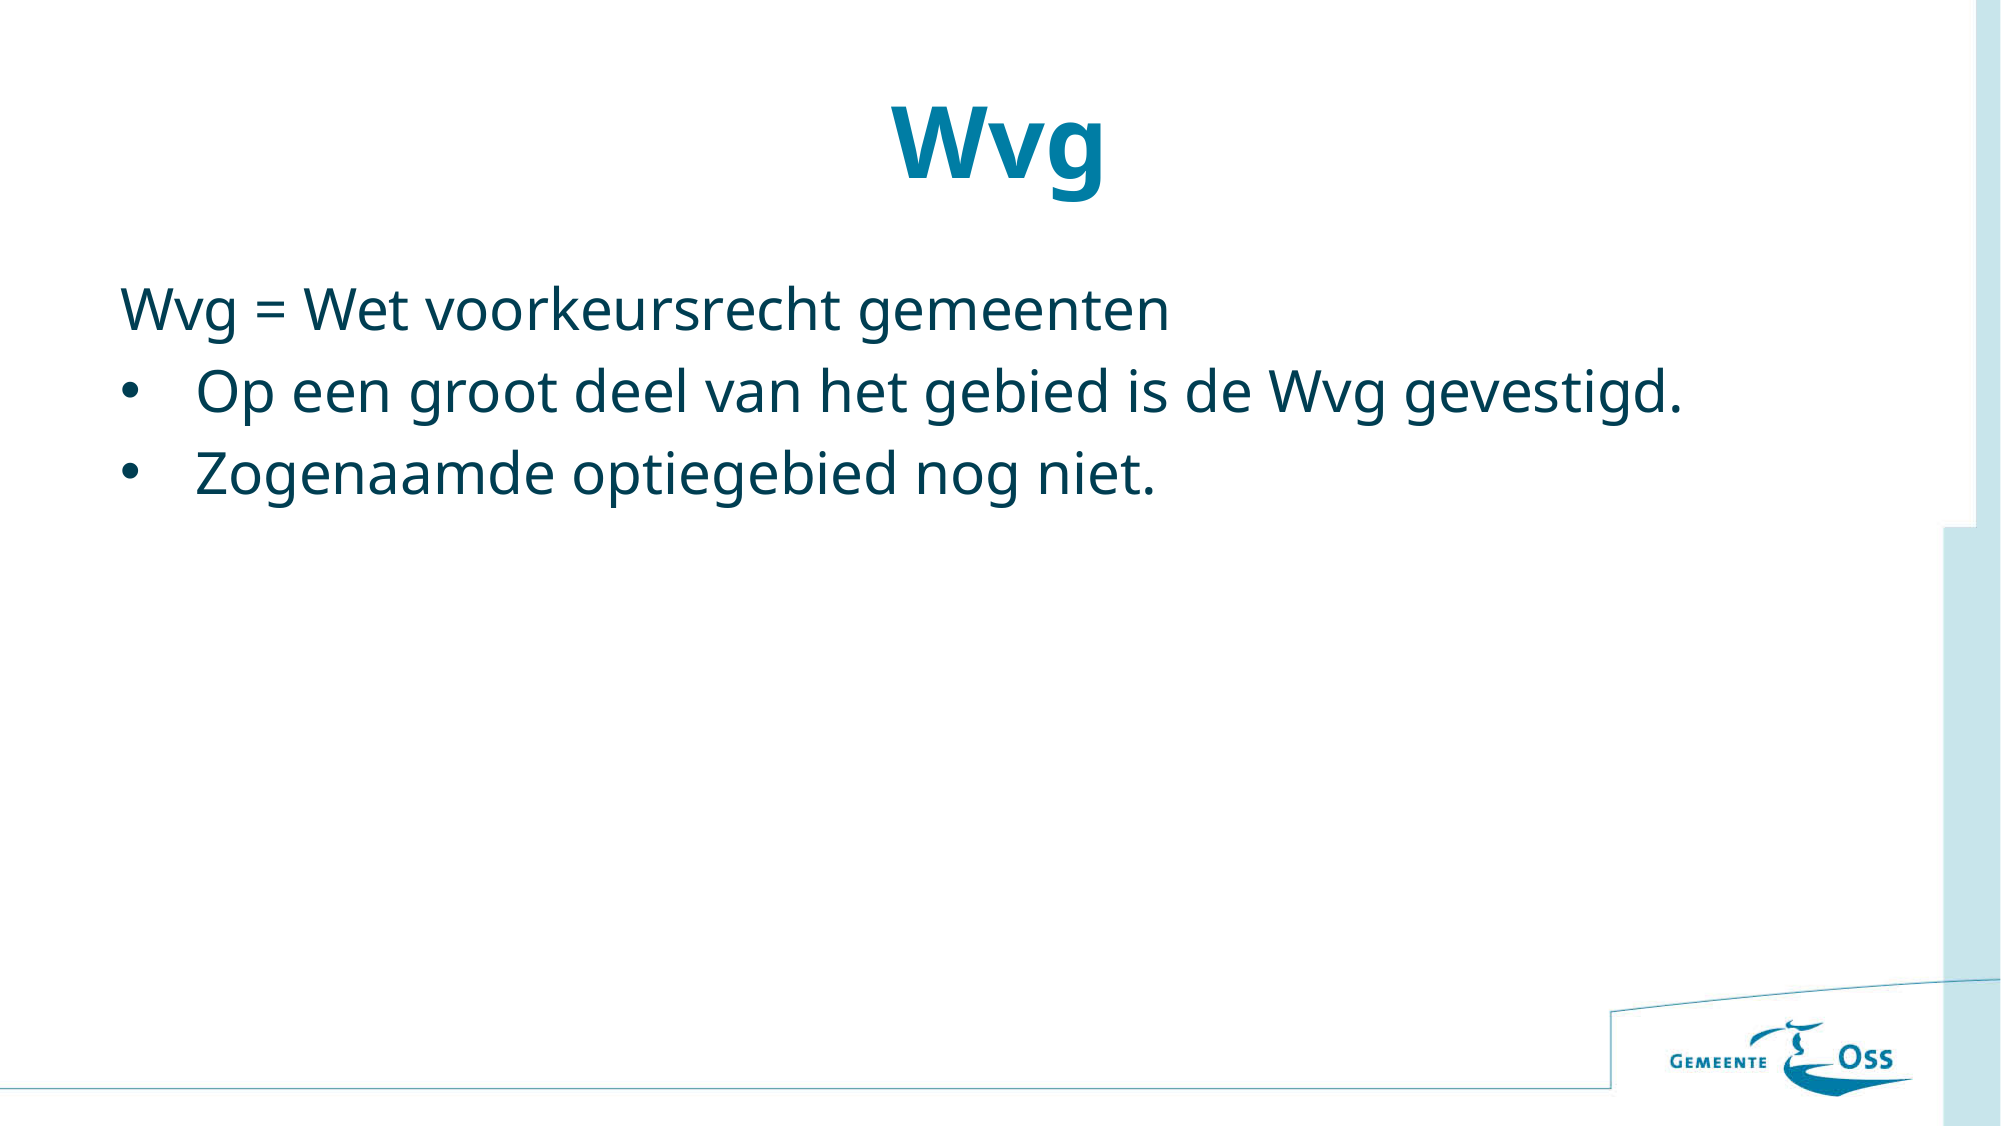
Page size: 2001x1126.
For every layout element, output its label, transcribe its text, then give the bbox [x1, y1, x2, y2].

title Wvg [99, 45, 1901, 233]
list Wvg = Wet voorkeursrecht gemeenten Op een groot deel van het gebied is de Wvg gevestigd. Zogenaamde optiegebied nog niet. [99, 262, 1901, 953]
picture [0, 0, 2001, 1126]
